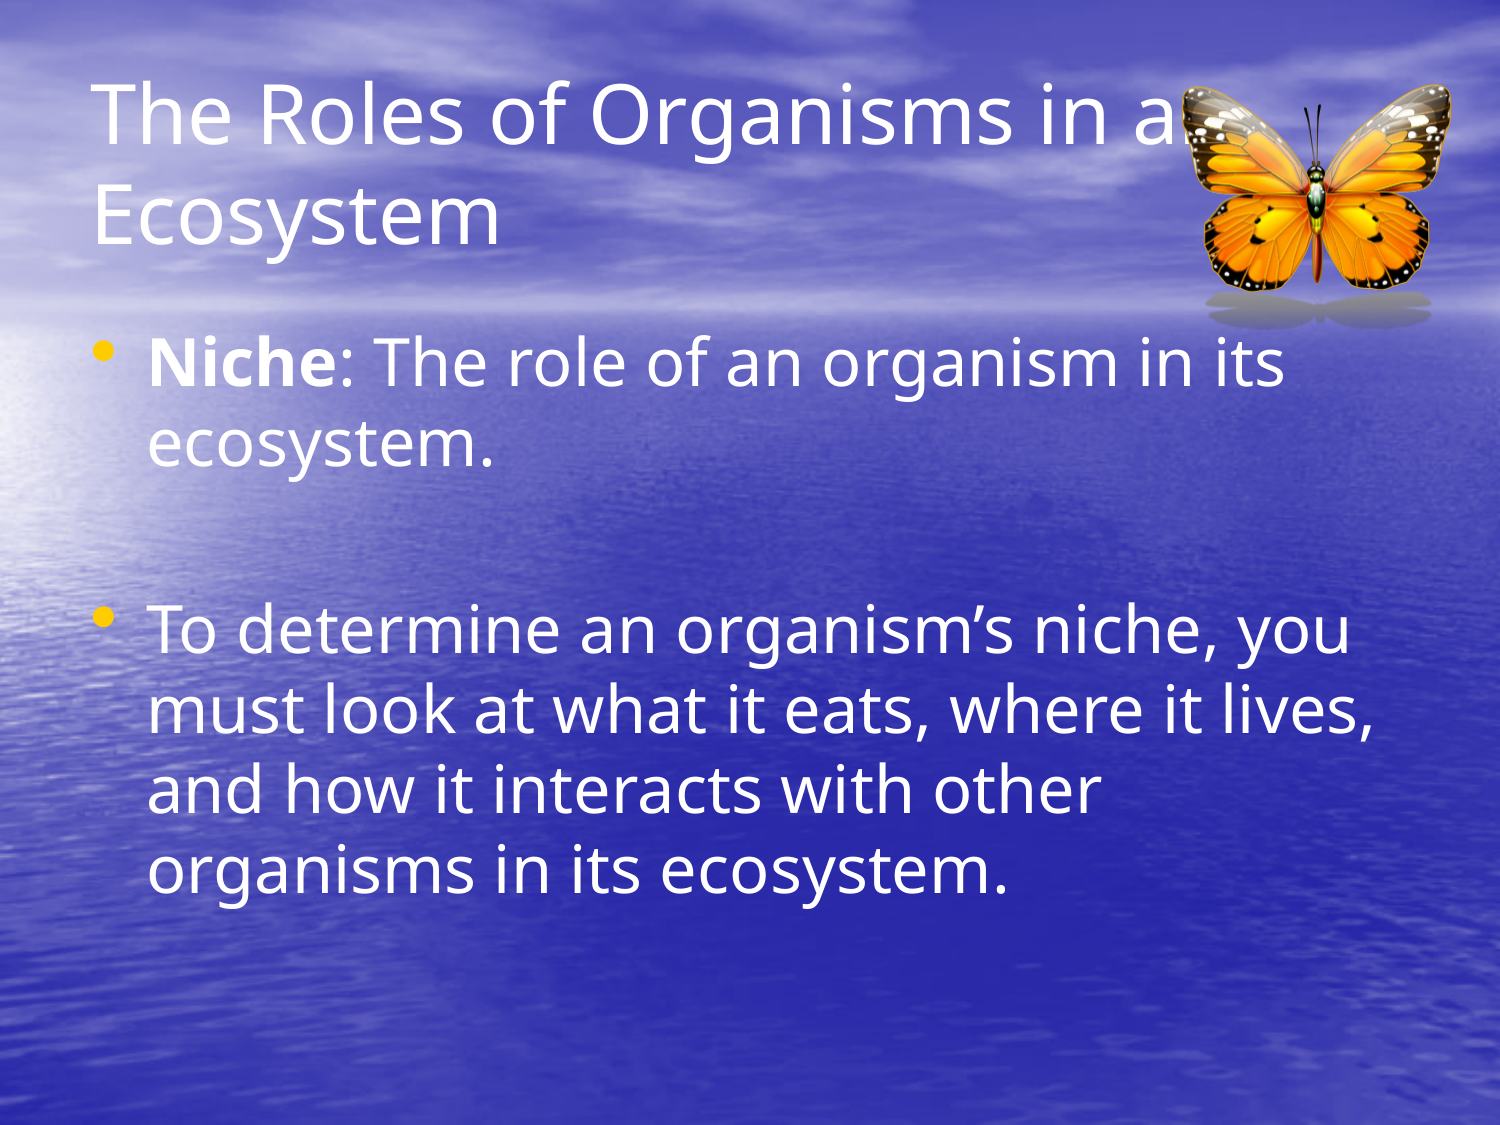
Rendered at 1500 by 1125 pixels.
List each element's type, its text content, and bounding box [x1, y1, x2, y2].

picture [1174, 49, 1463, 338]
title The Roles of Organisms in an Ecosystem [74, 47, 1426, 276]
list Niche: The role of an organism in its ecosystem. To determine an organism’s niche, you must look at what it eats, where it lives, and how it interacts with other organisms in its ecosystem. [74, 312, 1426, 988]
